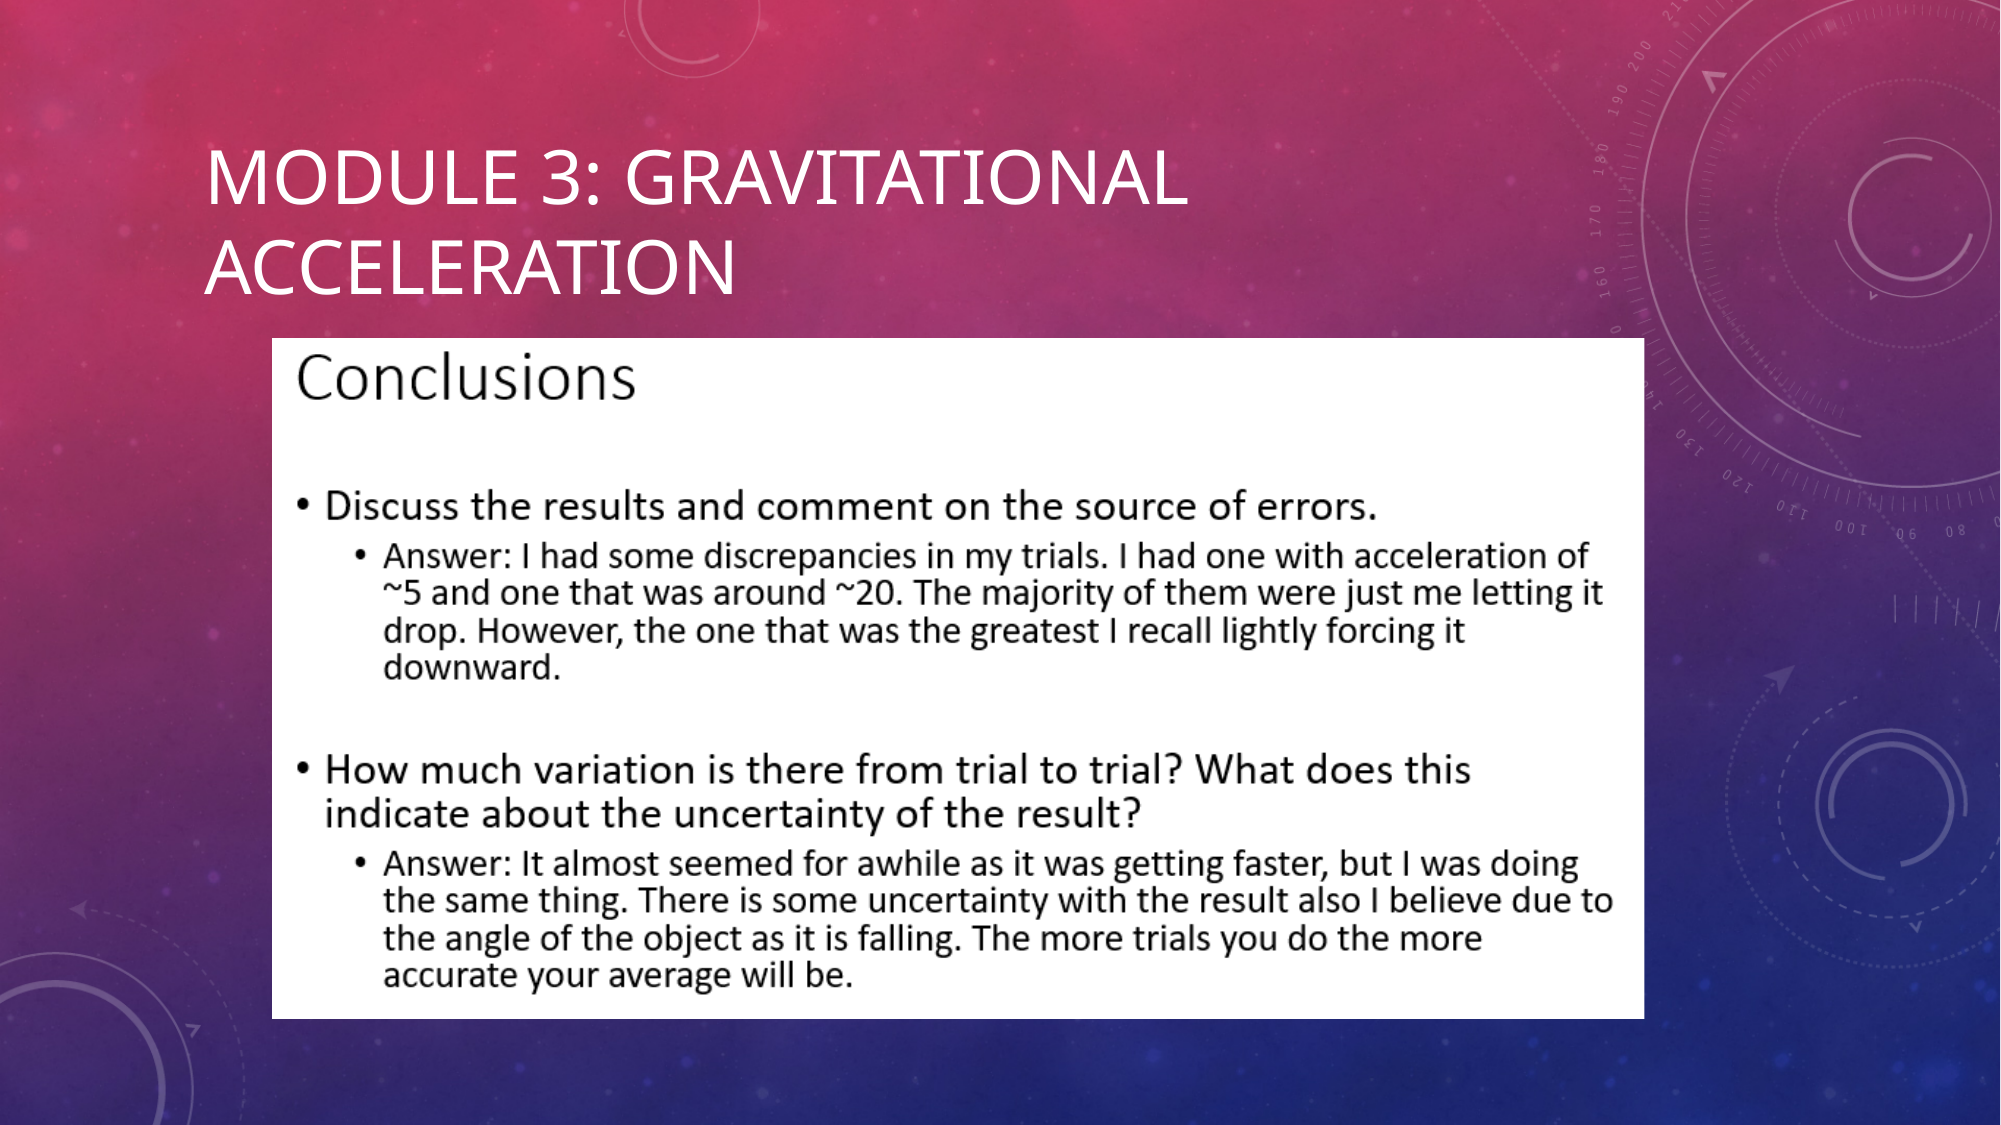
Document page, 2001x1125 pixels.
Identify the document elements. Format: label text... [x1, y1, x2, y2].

picture [0, 0, 2001, 1125]
title Module 3: Gravitational Acceleration [189, 99, 1593, 339]
